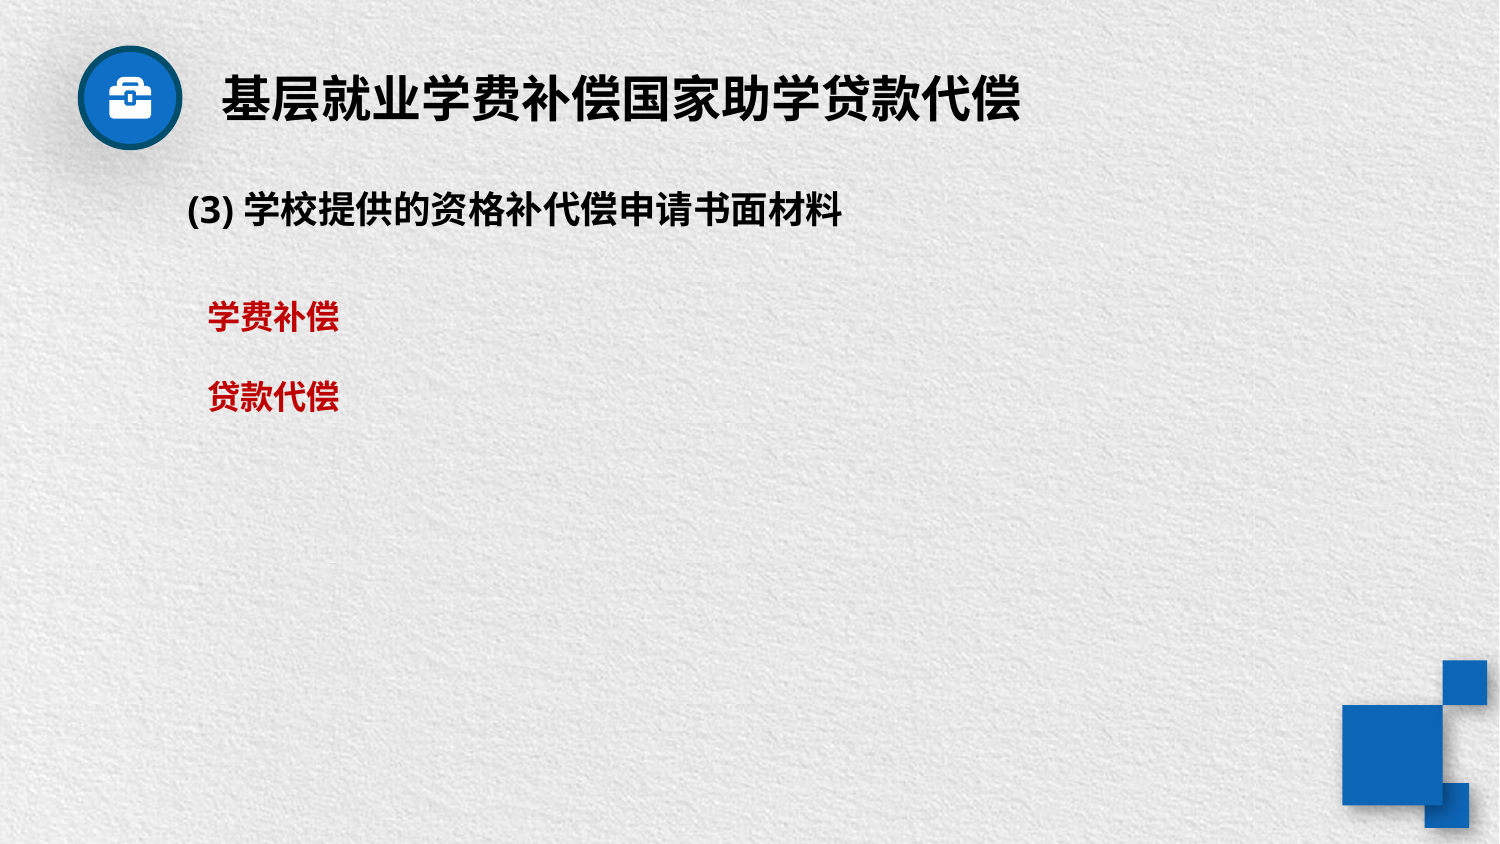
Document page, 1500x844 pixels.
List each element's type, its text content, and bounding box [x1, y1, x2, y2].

text_box [1341, 704, 1444, 806]
text_box [1424, 782, 1470, 829]
text_box [1442, 659, 1488, 706]
text_box (3)学校提供的资格补代偿申请书面材料 [172, 178, 1246, 283]
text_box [80, 48, 1267, 148]
text_box 学费补偿 贷款代偿 [148, 288, 1125, 424]
picture [0, 0, 1500, 844]
